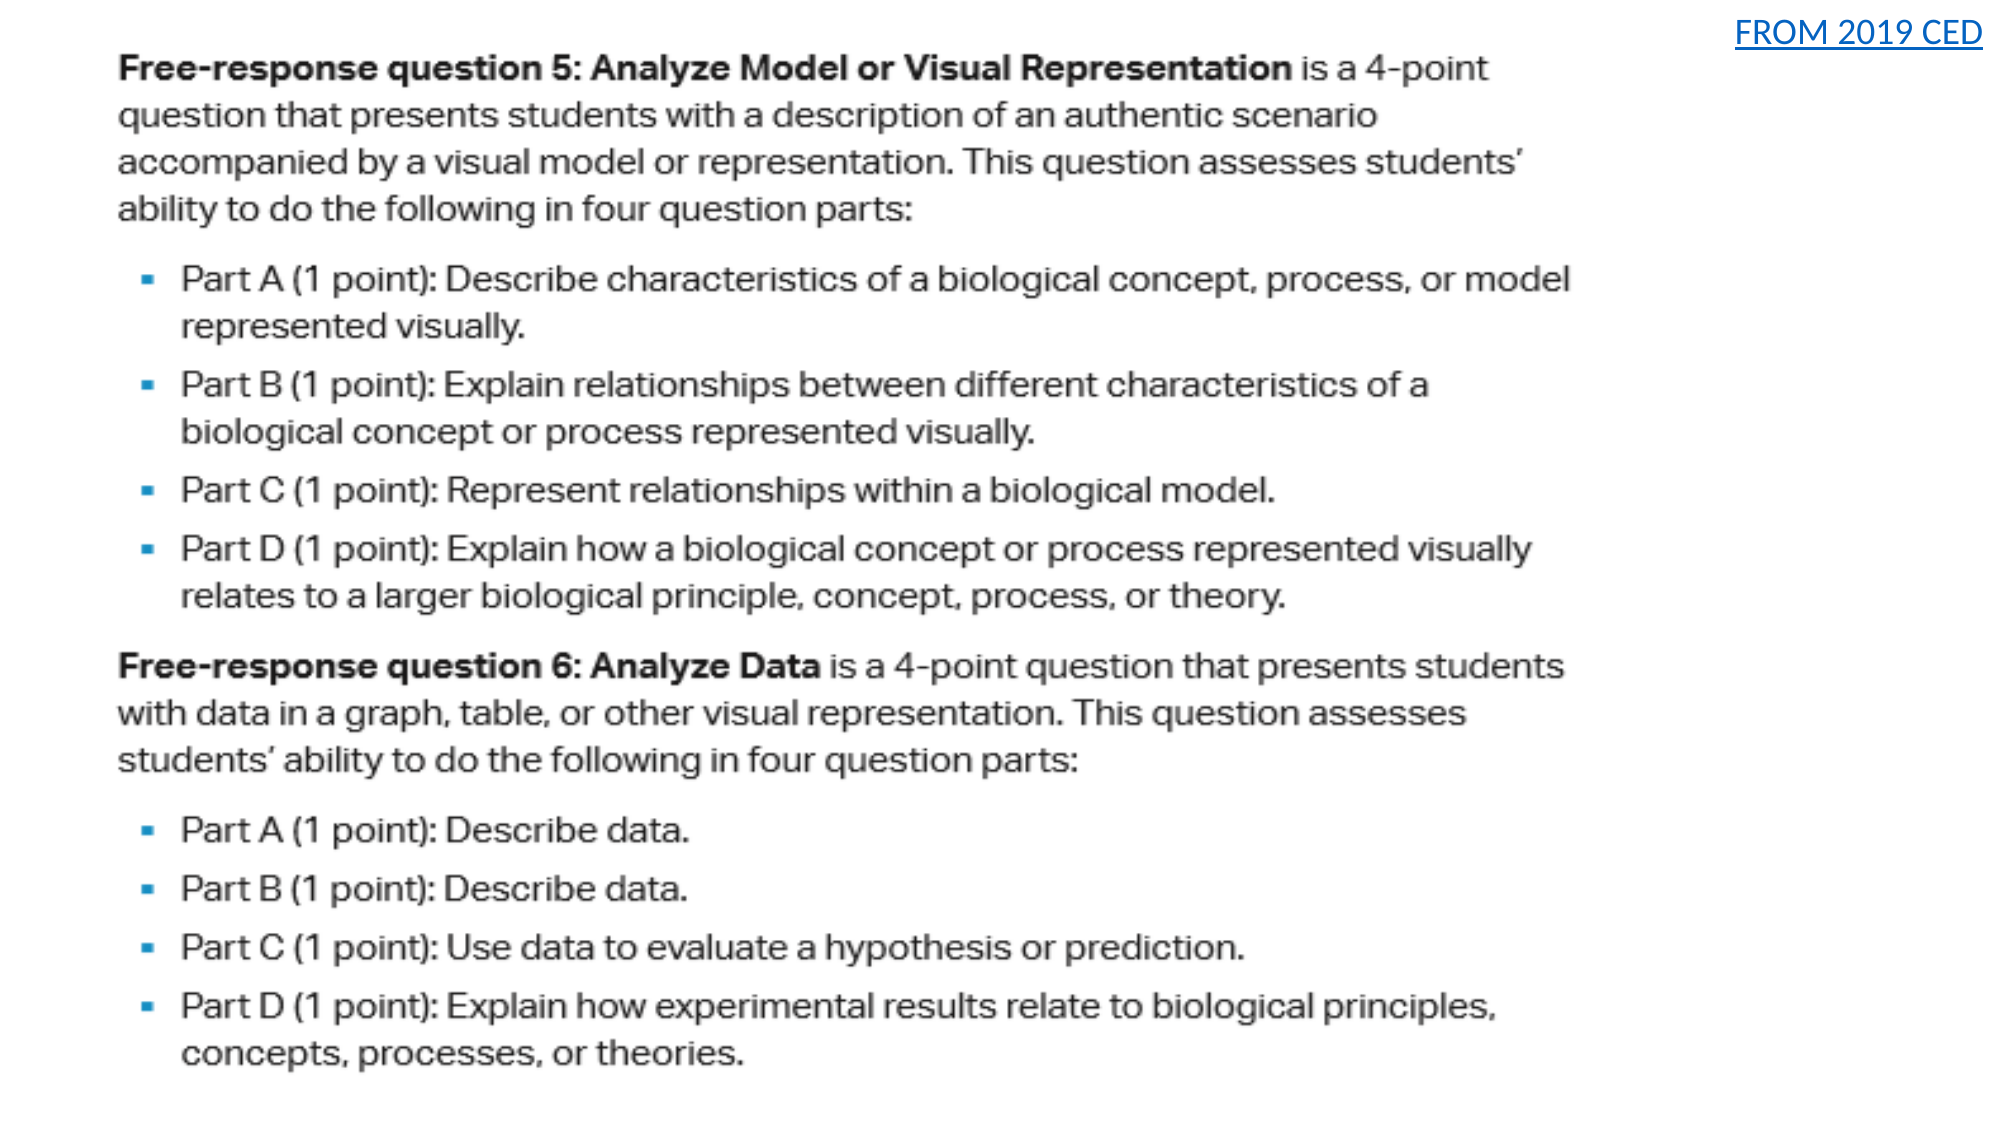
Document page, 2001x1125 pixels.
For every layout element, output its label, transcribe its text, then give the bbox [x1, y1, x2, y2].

picture [97, 29, 1618, 1096]
text_box FROM 2019 CED [1720, 0, 1999, 60]
